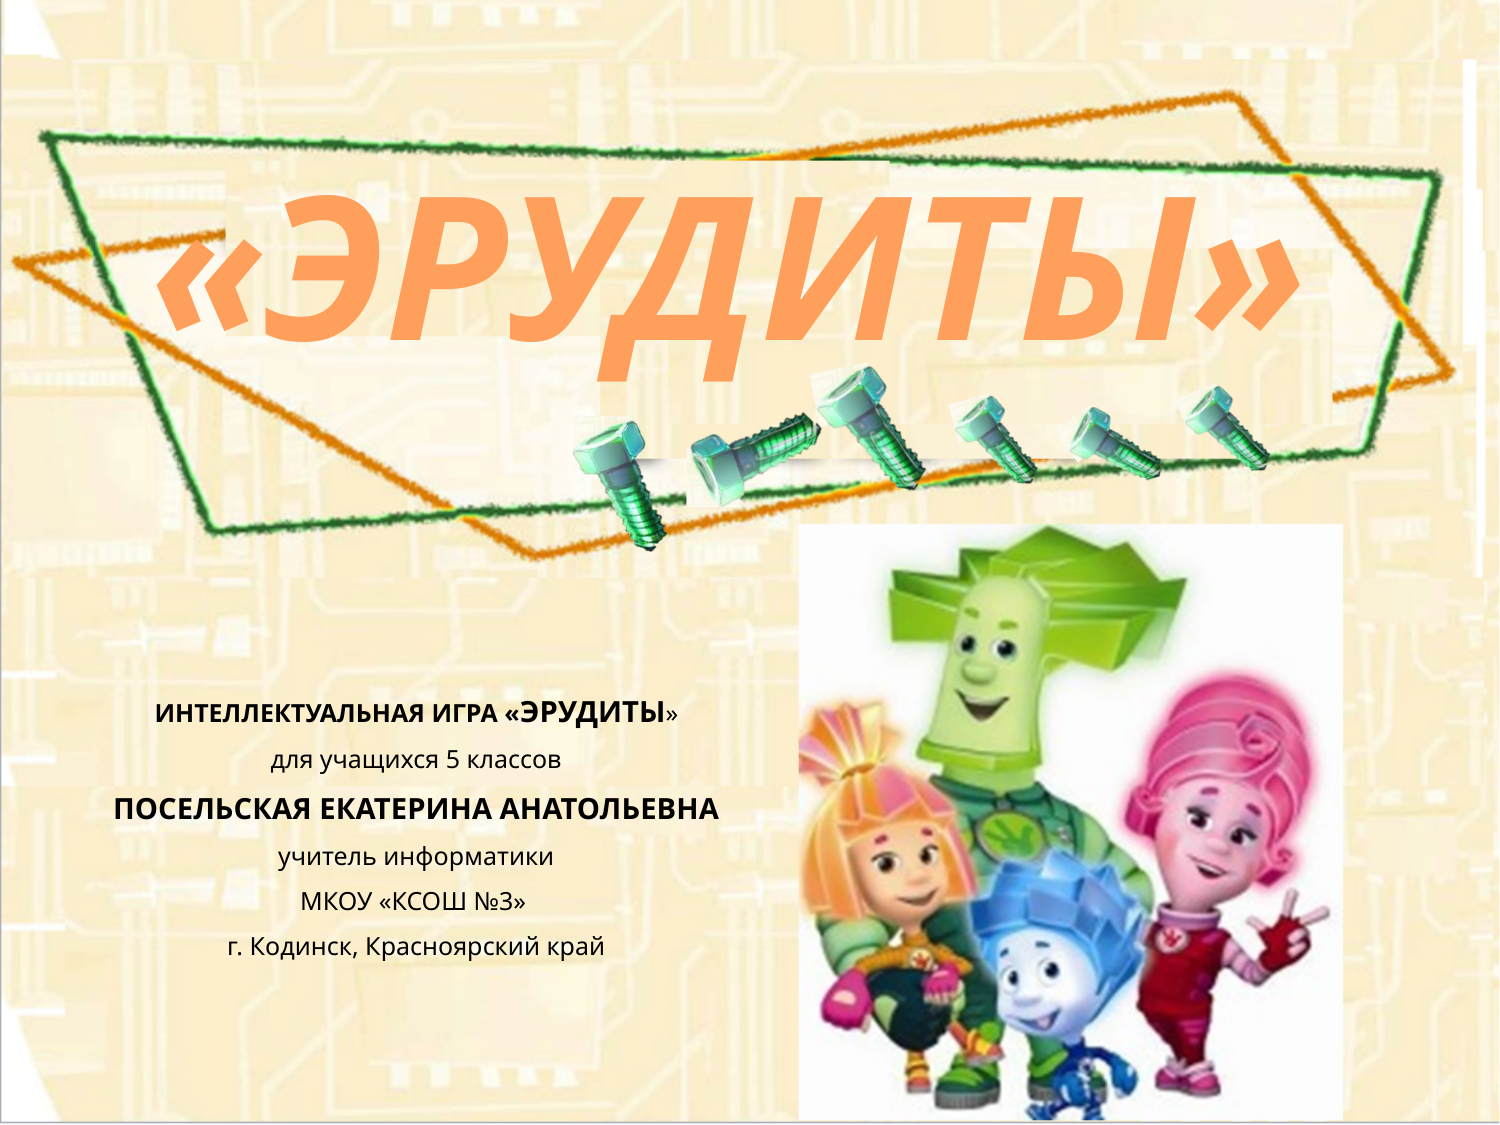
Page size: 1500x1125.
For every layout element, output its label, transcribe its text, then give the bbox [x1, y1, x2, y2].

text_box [135, 89, 1424, 562]
text_box ИНТЕЛЛЕКТУАЛЬНАЯ ИГРА «ЭРУДИТЫ» для учащихся 5 классов ПОСЕЛЬСКАЯ ЕКАТЕРИНА АНАТОЛЬЕВНА учитель информатики МКОУ «КСОШ №3» г. Кодинск, Красноярский край [98, 668, 735, 1058]
picture [0, 0, 1500, 1125]
